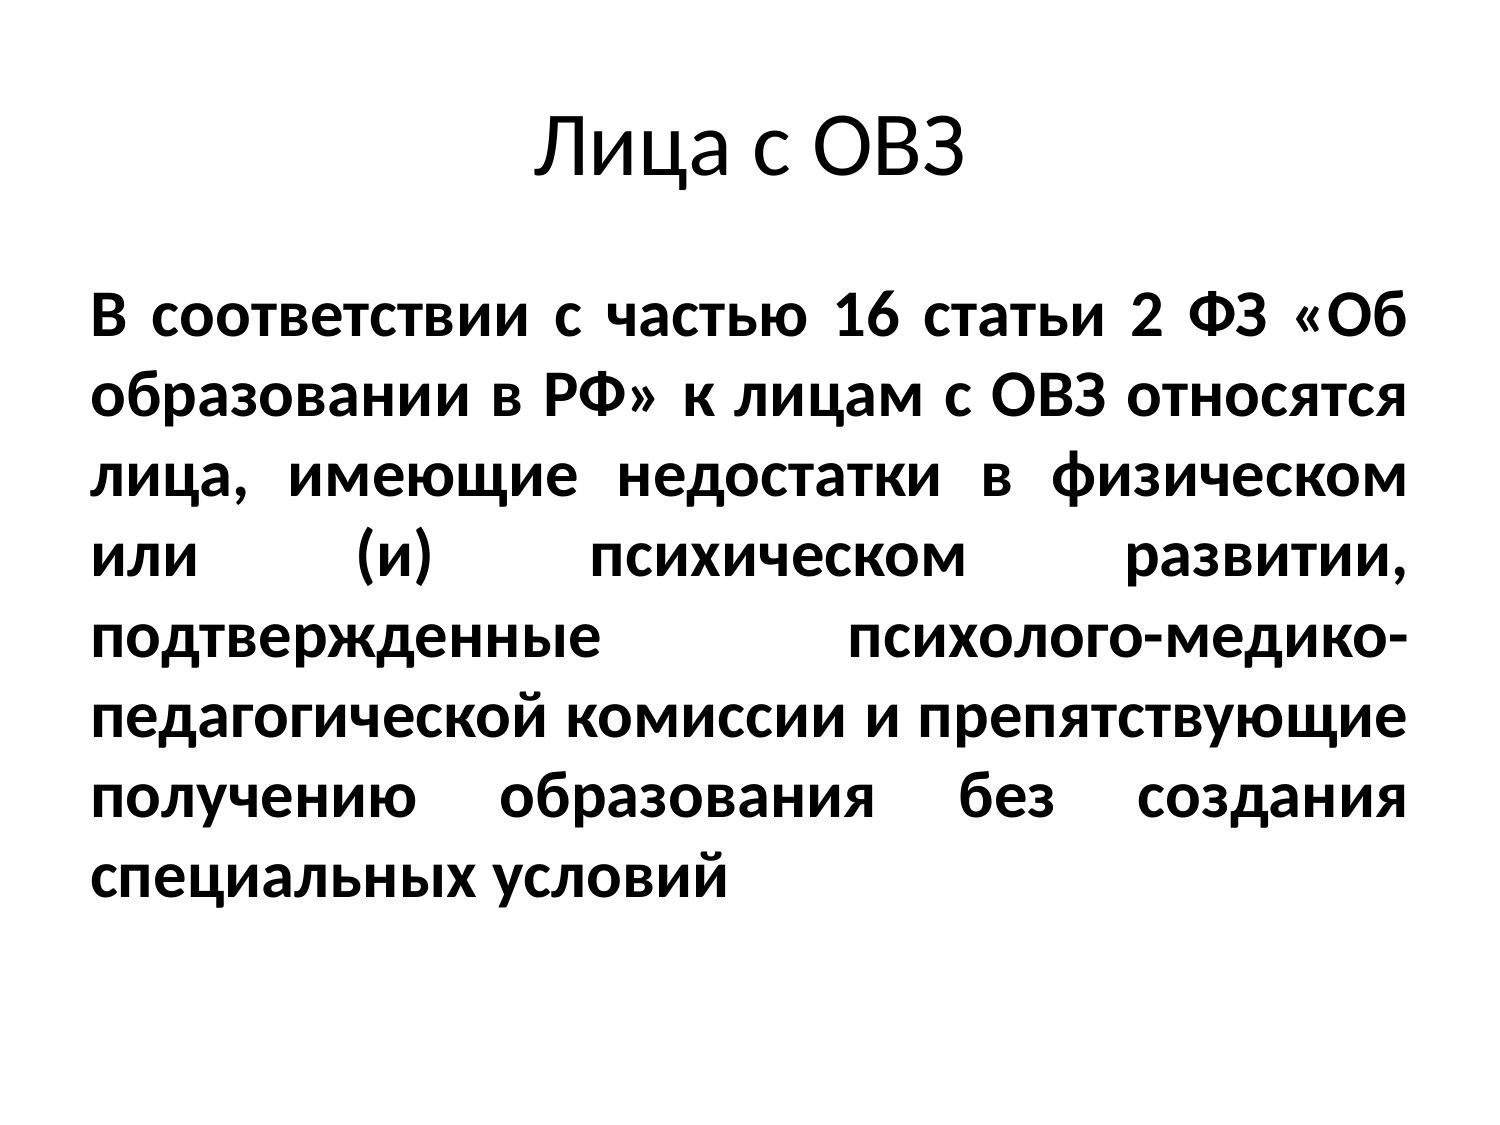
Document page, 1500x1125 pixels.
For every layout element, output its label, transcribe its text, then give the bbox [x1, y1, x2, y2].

list В соответствии с частью 16 статьи 2 ФЗ «Об образовании в РФ» к лицам с ОВЗ относятся лица, имеющие недостатки в физическом или (и) психическом развитии, подтвержденные психолого-медико-педагогической комиссии и препятствующие получению образования без создания специальных условий [75, 262, 1425, 1005]
title Лица с ОВЗ [75, 45, 1425, 233]
